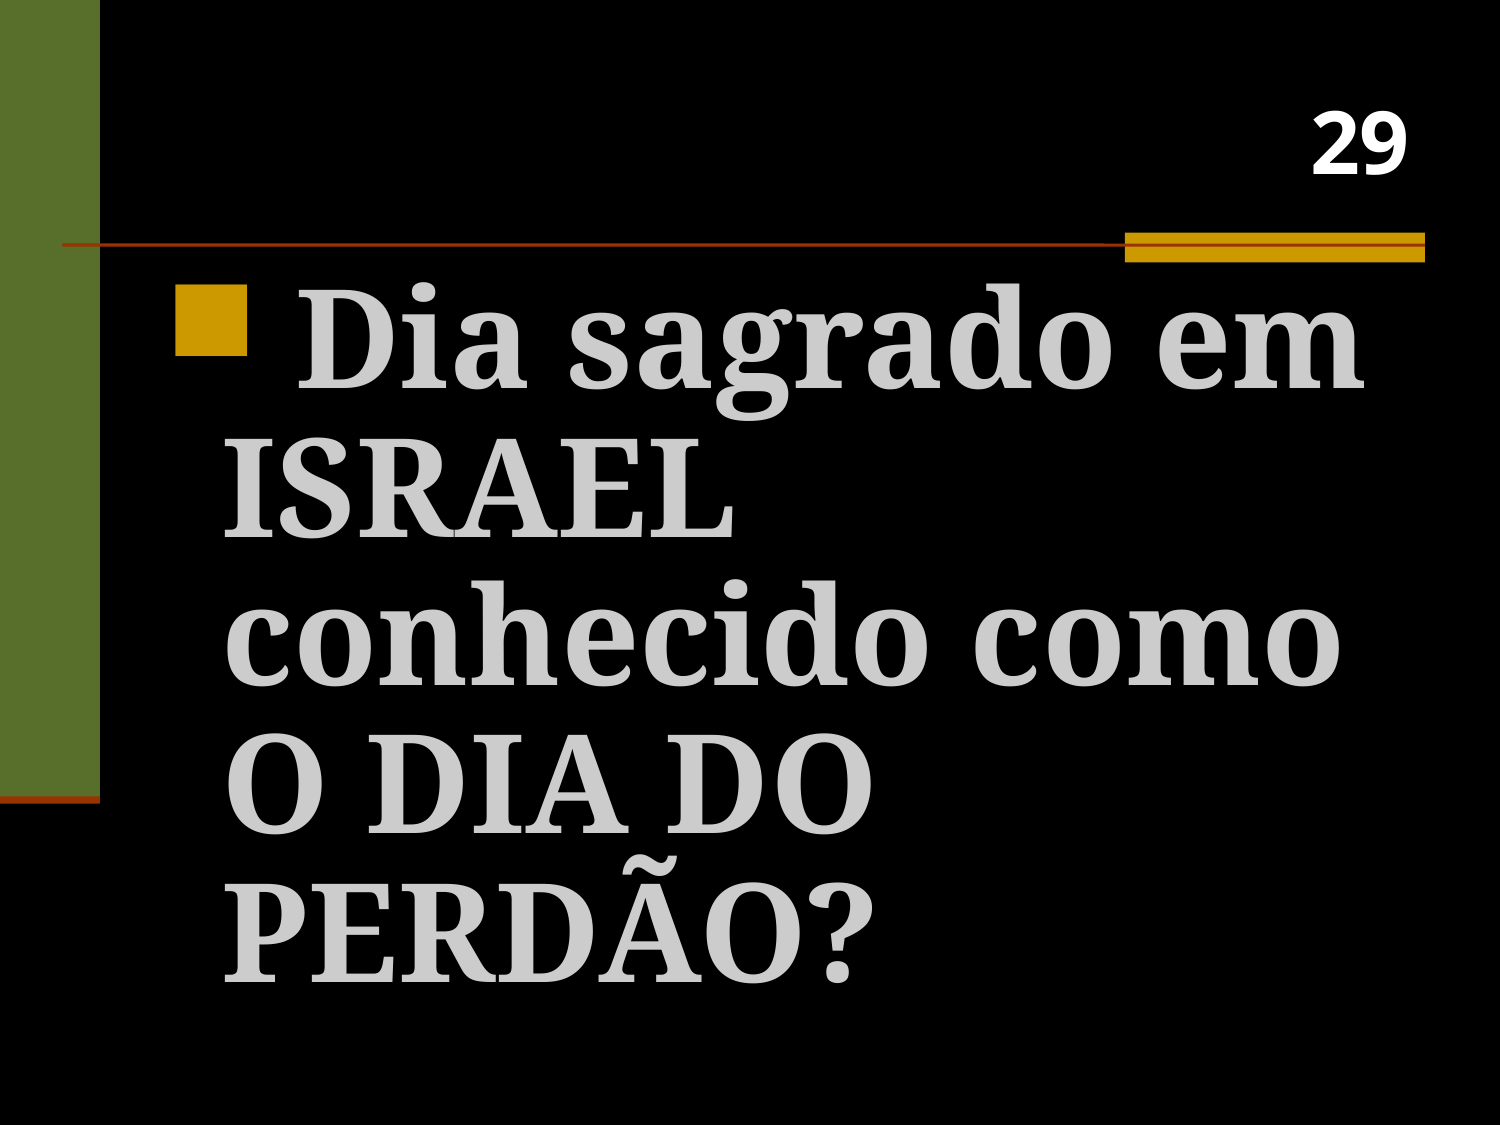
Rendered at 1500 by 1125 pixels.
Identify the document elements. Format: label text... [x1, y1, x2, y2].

list Dia sagrado em ISRAEL conhecido como O DIA DO PERDÃO? [150, 262, 1425, 1047]
title 29 [150, 45, 1425, 234]
